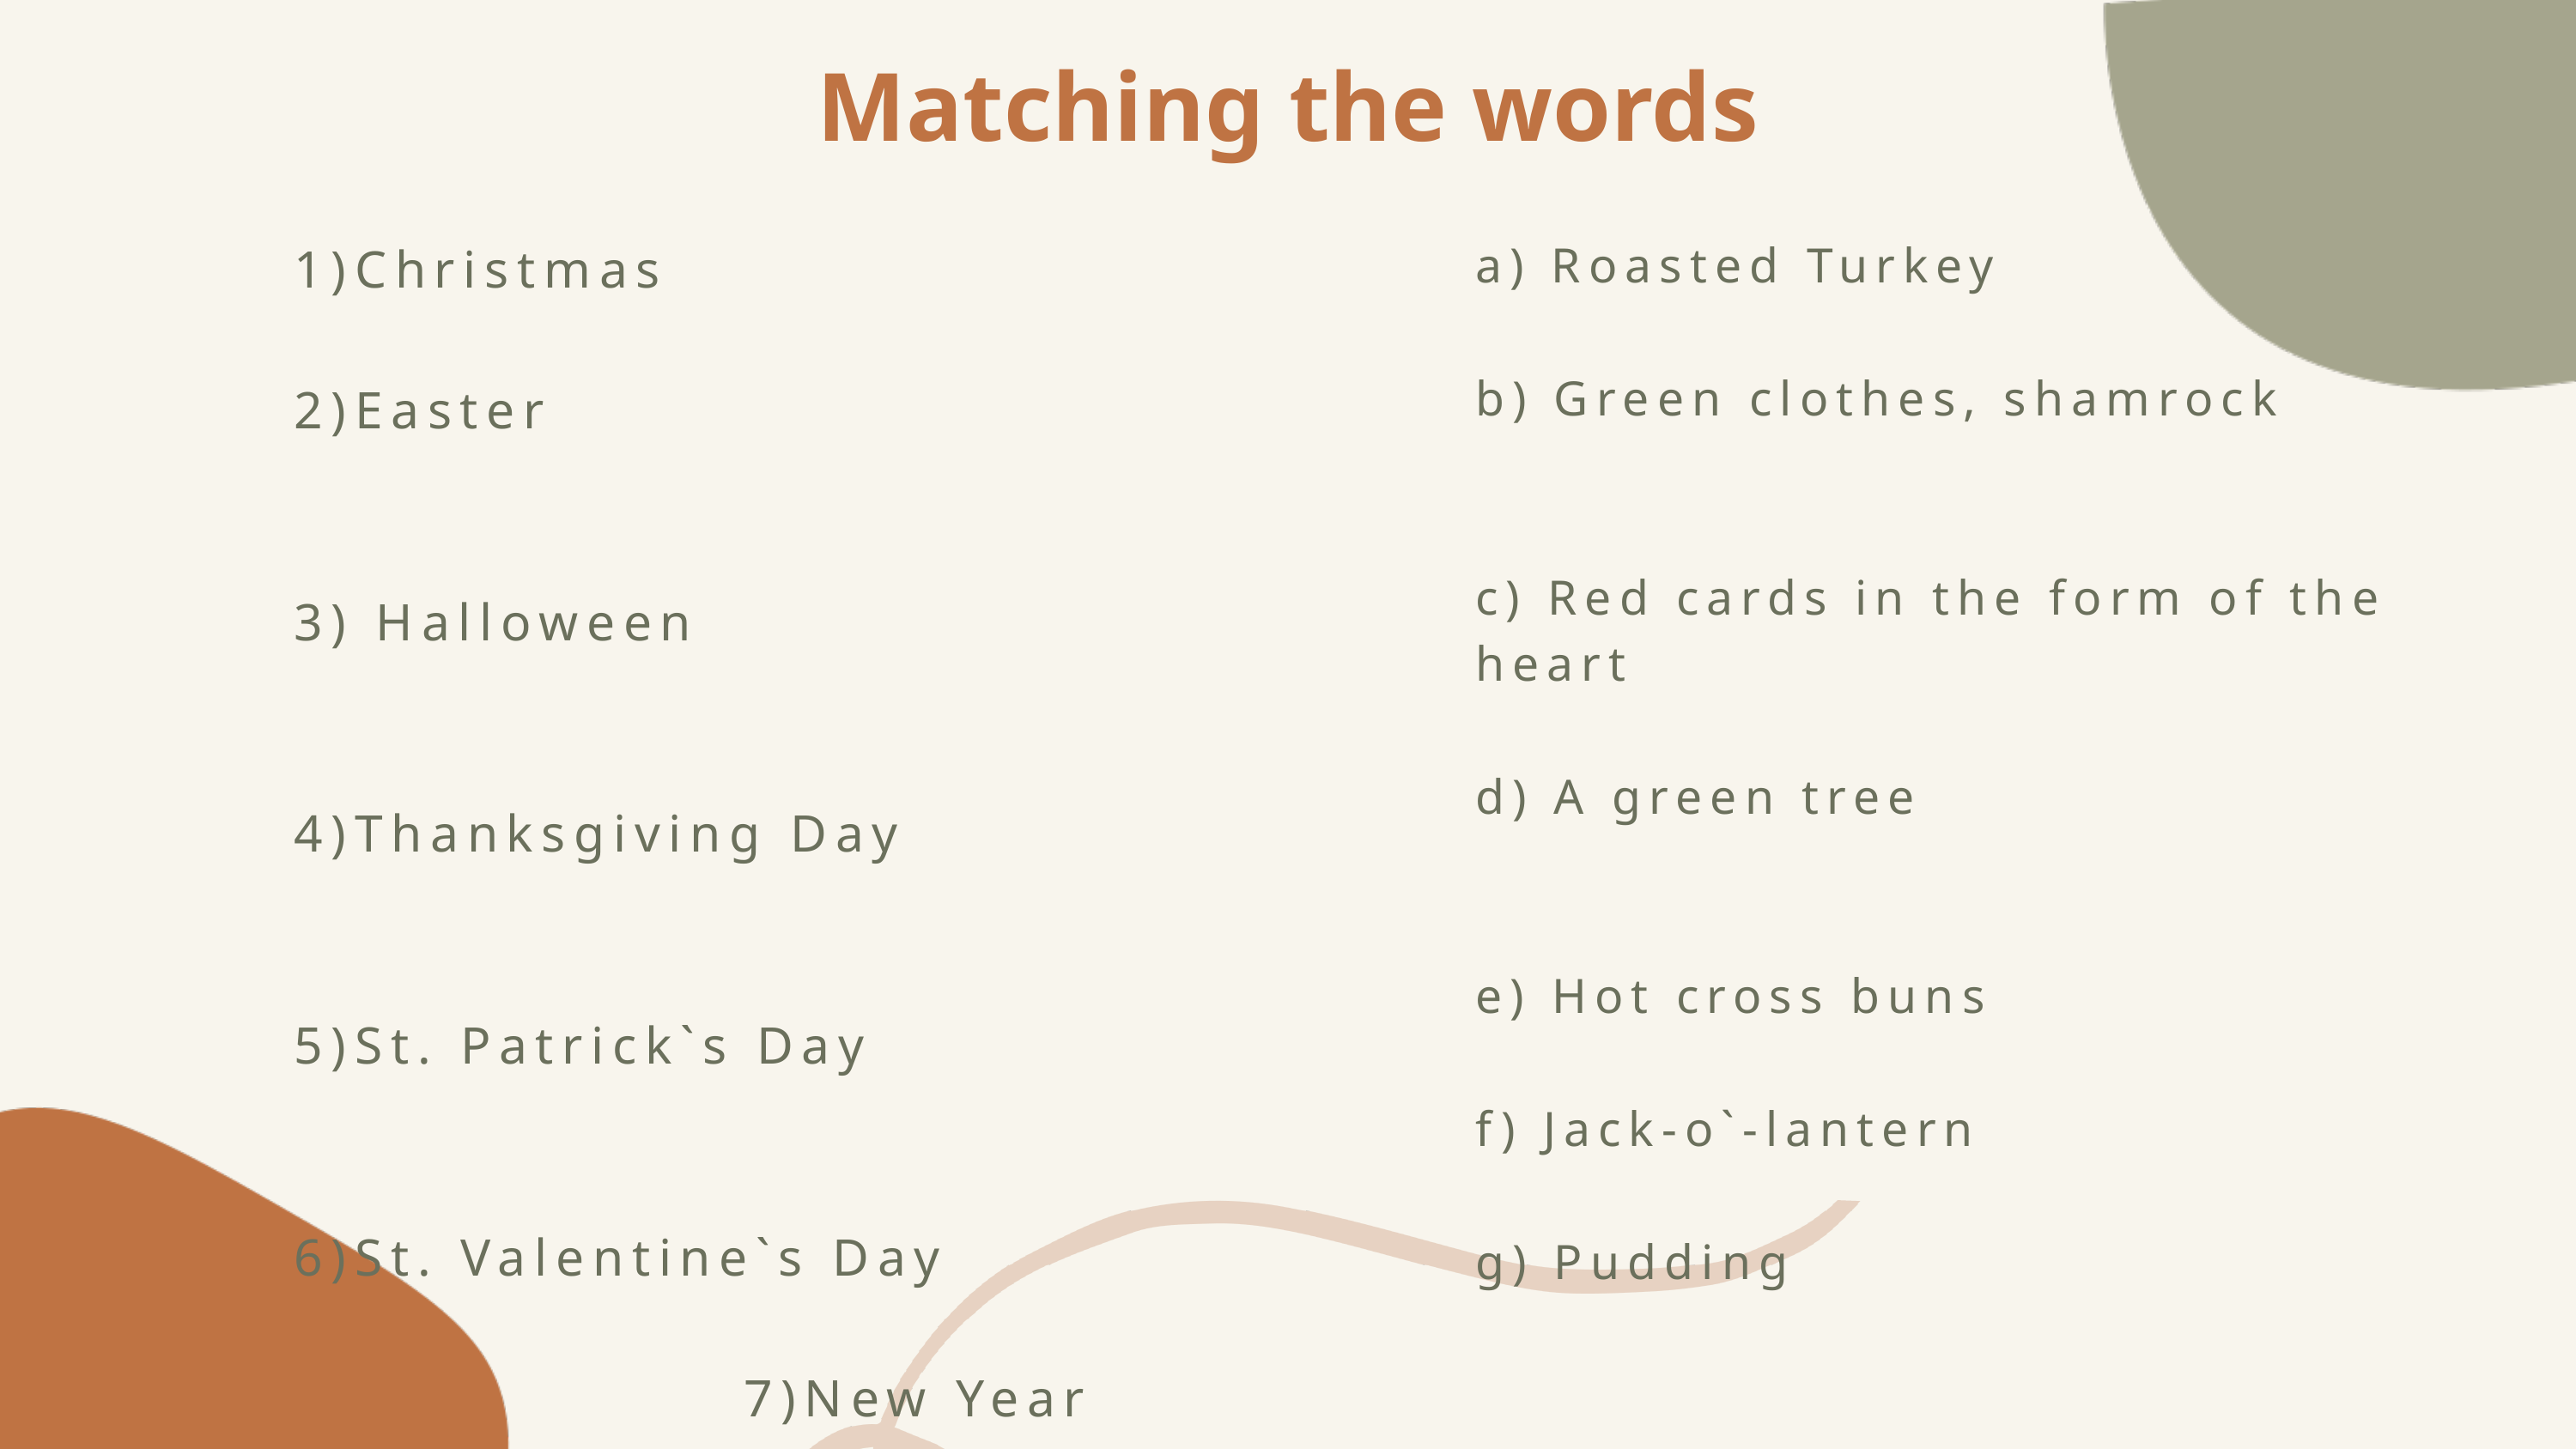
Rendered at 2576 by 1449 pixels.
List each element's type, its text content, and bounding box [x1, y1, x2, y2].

text_box [2087, 0, 2576, 438]
text_box 1)Christmas 2)Easter 3) Halloween 4)Thanksgiving Day 5)St. Patrick`s Day 6)St. Valentine`s Day 7)New Year [294, 227, 1100, 1449]
text_box [0, 1055, 294, 1449]
text_box Matching the words [590, 37, 1986, 161]
text_box [1100, 1169, 1868, 1449]
text_box a) Roasted Turkey b) Green clothes, shamrock c) Red cards in the form of the heart d) A green tree e) Hot cross buns f) Jack-o`-lantern g) Pudding [1475, 226, 2432, 1422]
